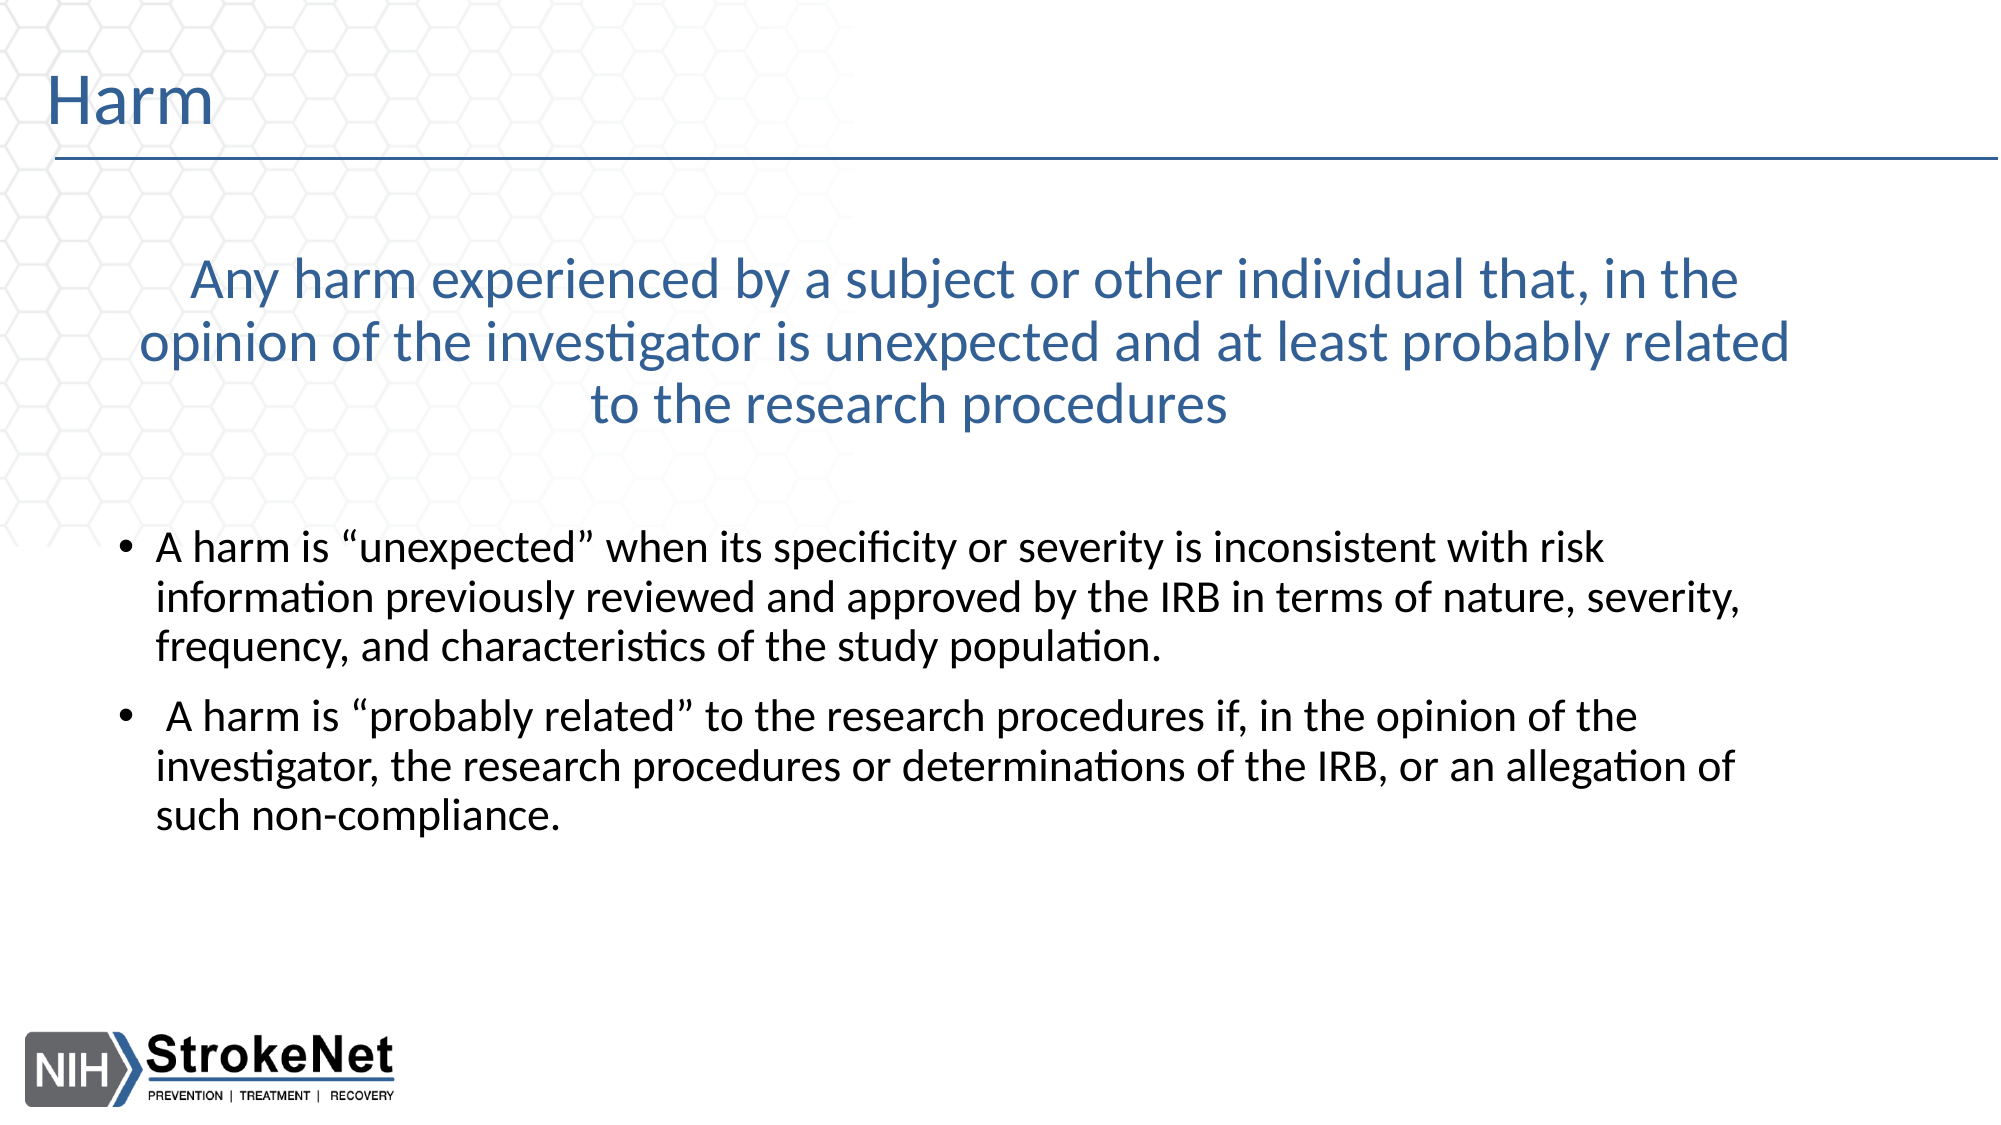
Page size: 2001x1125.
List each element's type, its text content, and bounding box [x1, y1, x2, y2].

list Any harm experienced by a subject or other individual that, in the opinion of the investigator is unexpected and at least probably related to the research procedures A harm is “unexpected” when its specificity or severity is inconsistent with risk information previously reviewed and approved by the IRB in terms of nature, severity, frequency, and characteristics of the study population. A harm is “probably related” to the research procedures if, in the opinion of the investigator, the research procedures or determinations of the IRB, or an allegation of such non-compliance. [103, 240, 1829, 955]
picture [0, 0, 1648, 1117]
title Harm [31, 0, 1757, 209]
